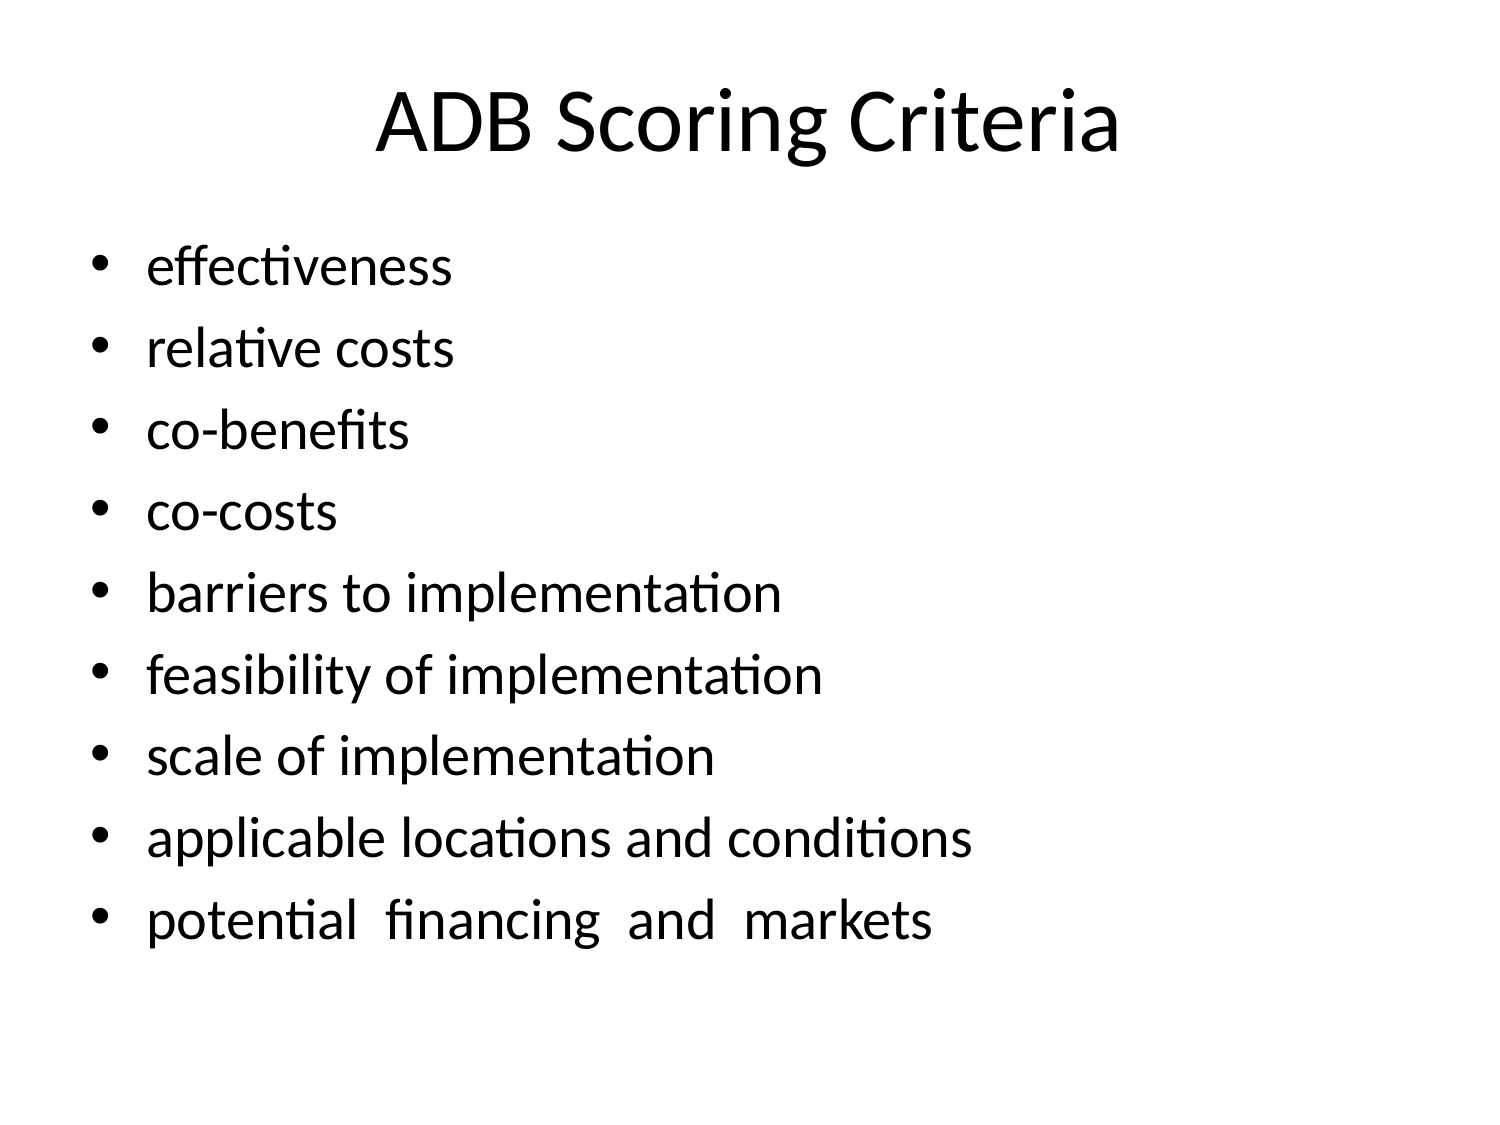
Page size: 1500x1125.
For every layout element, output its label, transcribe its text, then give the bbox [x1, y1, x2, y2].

list effectiveness relative costs co-beneﬁts co-costs barriers to implementation feasibility of implementation scale of implementation applicable locations and conditions potential ﬁnancing and markets [75, 219, 1425, 1005]
title ADB Scoring Criteria [75, 45, 1425, 185]
